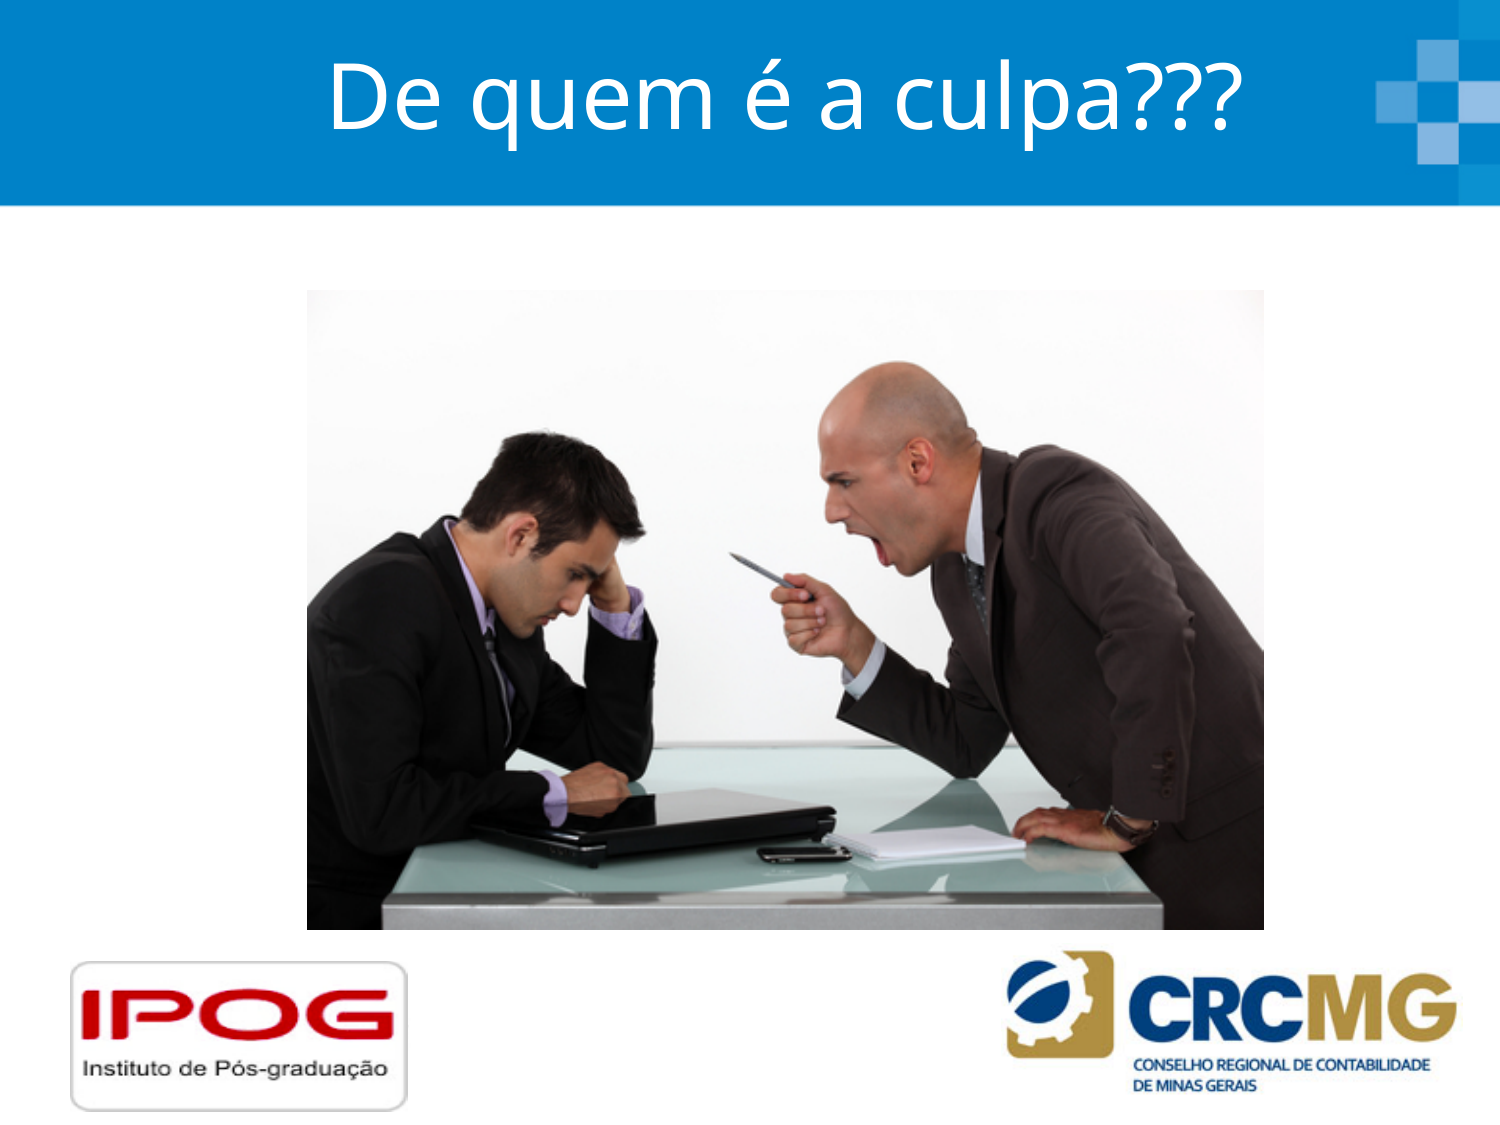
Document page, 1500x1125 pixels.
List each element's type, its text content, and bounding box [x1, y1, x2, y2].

title De quem é a culpa??? [206, 30, 1365, 181]
picture [1374, 37, 1500, 164]
picture [1418, 168, 1453, 173]
picture [0, 206, 1500, 1125]
